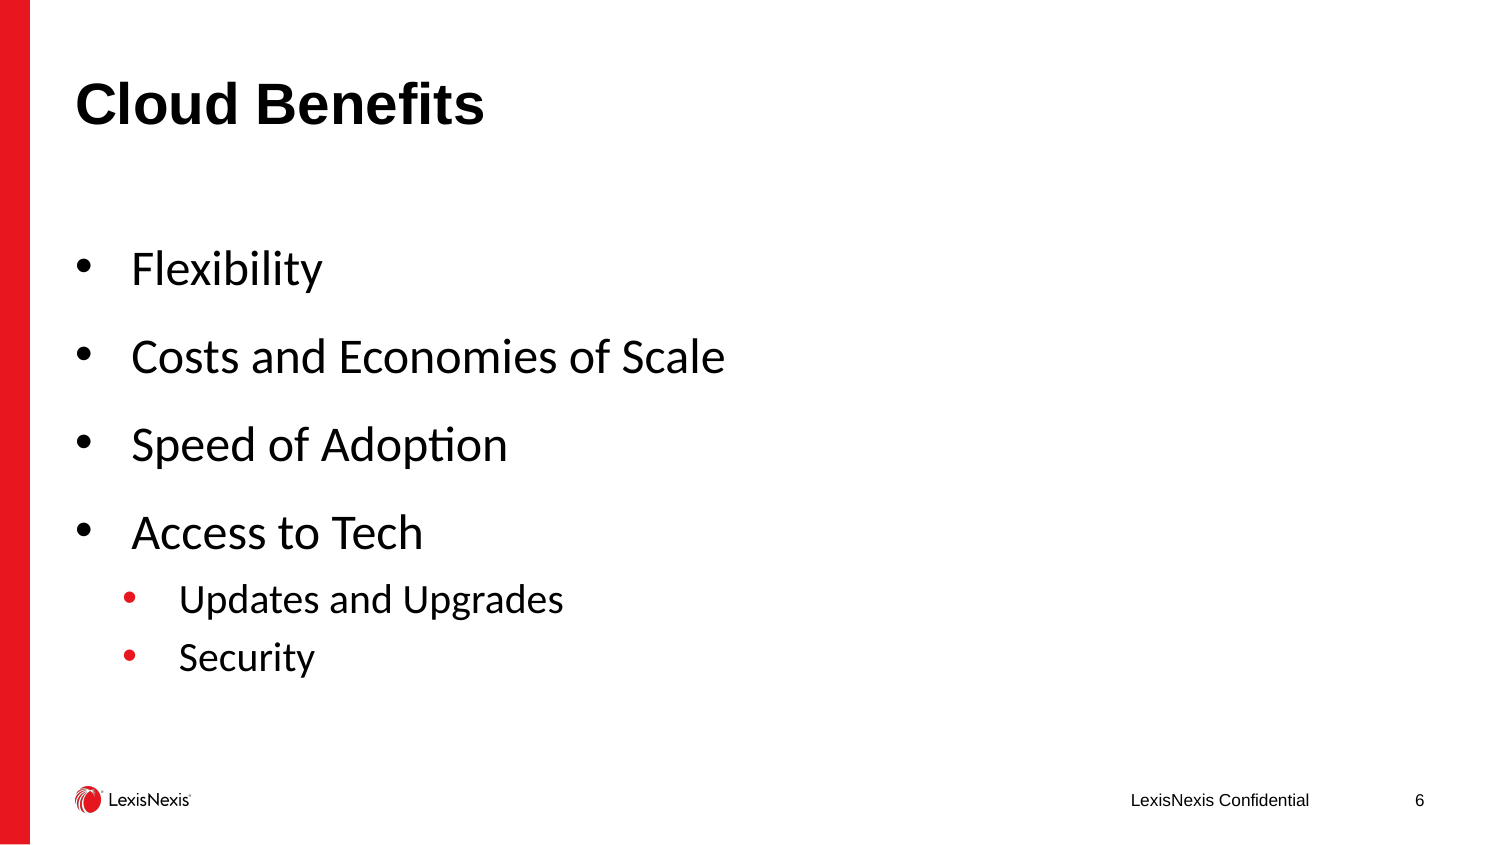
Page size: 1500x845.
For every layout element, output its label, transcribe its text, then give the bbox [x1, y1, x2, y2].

list Flexibility Costs and Economies of Scale Speed of Adoption Access to Tech Updates and Upgrades Security [75, 234, 1425, 519]
title Cloud Benefits [75, 74, 1425, 131]
picture [75, 786, 191, 813]
footer LexisNexis Confidential [765, 754, 1310, 845]
slide_number 6 [1340, 754, 1425, 845]
